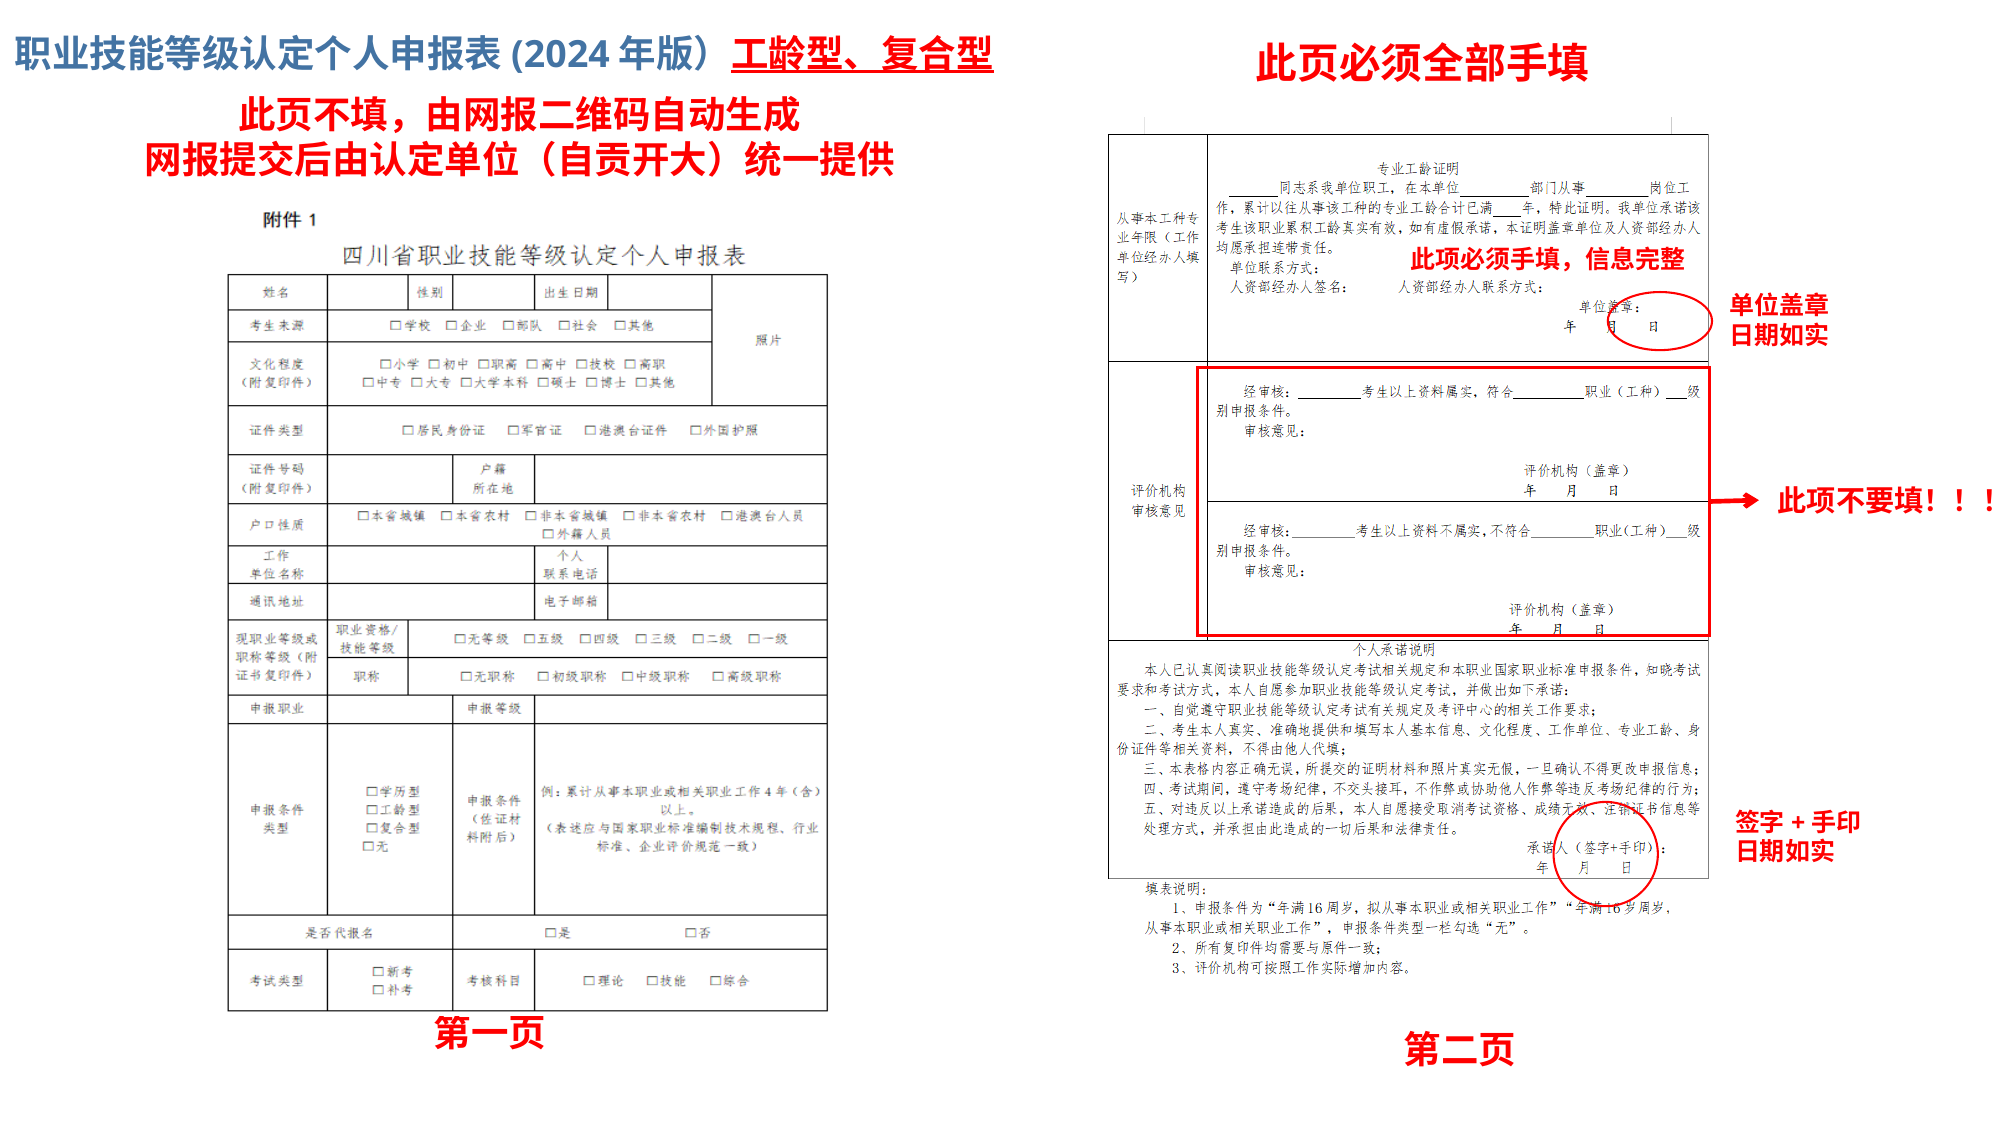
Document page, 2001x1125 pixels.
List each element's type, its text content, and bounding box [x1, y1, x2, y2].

text_box 此页必须全部手填 [1016, 29, 1829, 95]
picture [1084, 117, 1729, 1019]
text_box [1197, 367, 1759, 636]
text_box 第一页 [176, 1001, 803, 1062]
picture [224, 208, 833, 1017]
text_box 第二页 [1147, 1018, 1773, 1079]
text_box 此页不填，由网报二维码自动生成 网报提交后由认定单位（自贡开大）统一提供 [96, 83, 942, 189]
text_box 单位盖章 日期如实 [1729, 281, 1928, 357]
text_box 此项不要填！！！ [1759, 474, 2000, 541]
text_box 职业技能等级认定个人申报表(2024年版）工龄型、复合型 [0, 0, 1809, 83]
text_box 签字+手印 日期如实 [1729, 798, 1933, 874]
